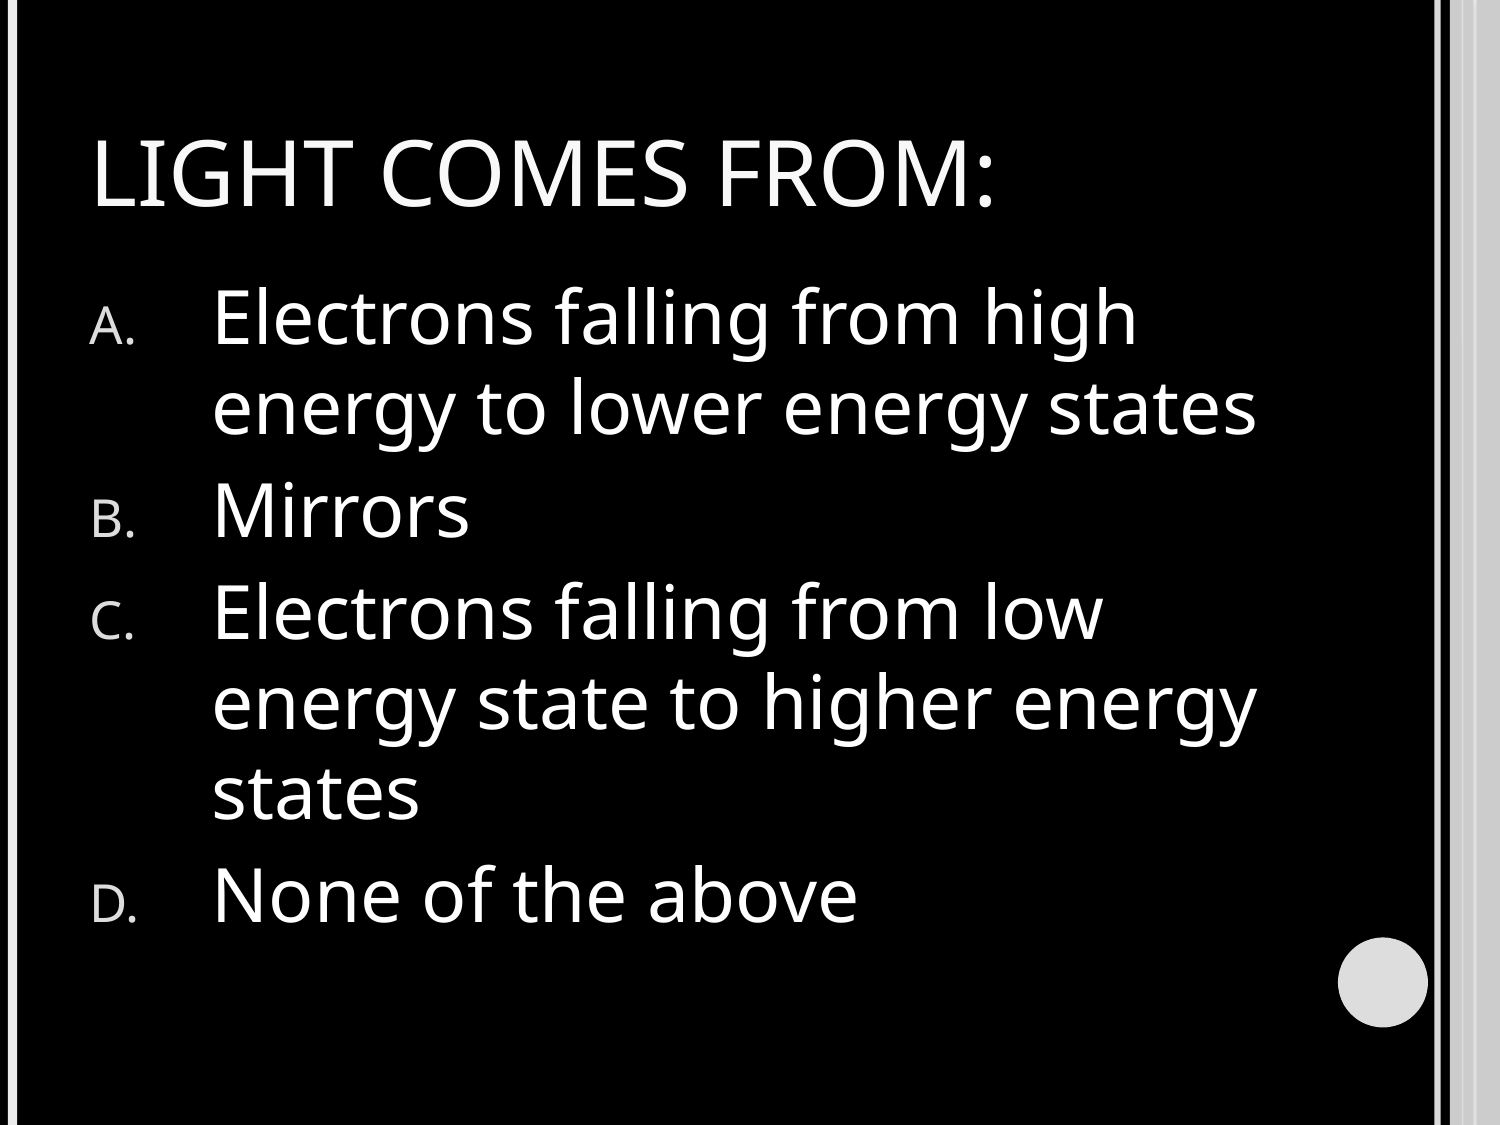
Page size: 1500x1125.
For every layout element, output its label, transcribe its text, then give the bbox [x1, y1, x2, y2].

title Light comes from: [75, 45, 1300, 233]
list Electrons falling from high energy to lower energy states Mirrors Electrons falling from low energy state to higher energy states None of the above [75, 262, 1300, 1062]
